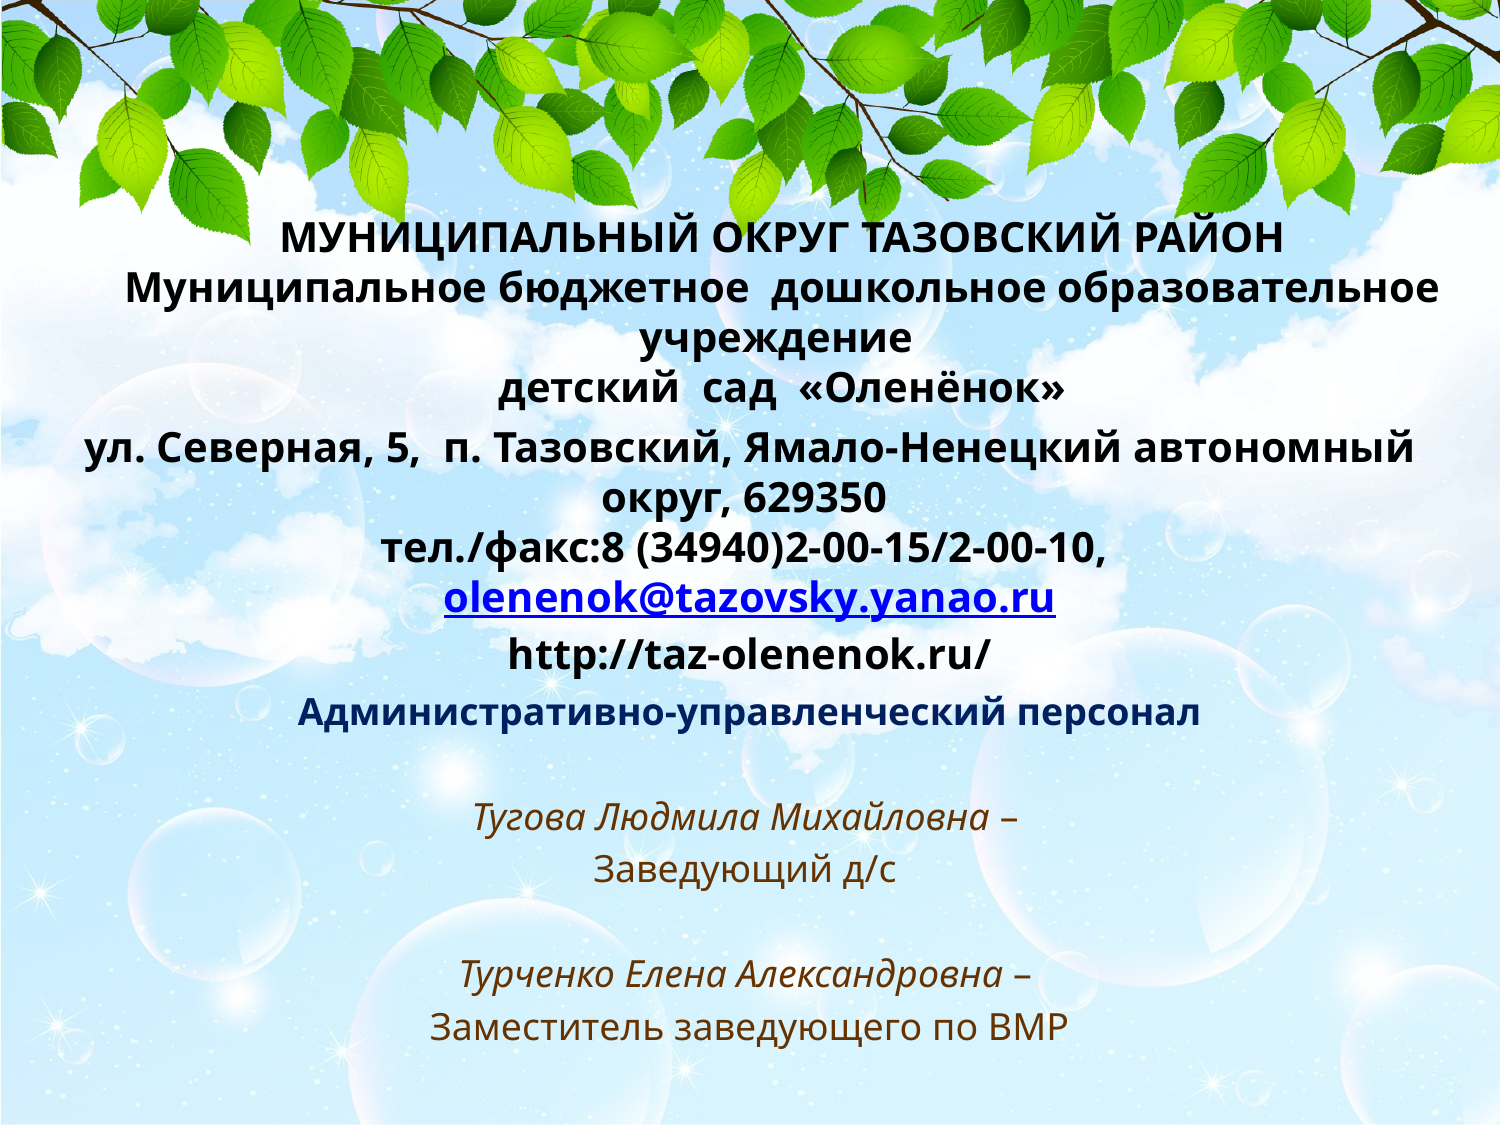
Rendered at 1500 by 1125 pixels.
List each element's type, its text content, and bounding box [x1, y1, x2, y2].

text_box Административно-управленческий персонал Тугова Людмила Михайловна – Заведующий д/с Турченко Елена Александровна – Заместитель заведующего по ВМР [236, 680, 1264, 1101]
text_box МУНИЦИПАЛЬНЫЙ ОКРУГ ТАЗОВСКИЙ РАЙОН Муниципальное бюджетное дошкольное образовательное учреждение детский сад «Оленёнок» [64, 281, 1500, 419]
picture [0, 0, 1500, 275]
text_box ул. Северная, 5, п. Тазовский, Ямало-Ненецкий автономный округ, 629350 тел./факс:8 (34940)2-00-15/2-00-10, olenenok@tazovsky.yanao.ru http://taz-olenenok.ru/ [32, 413, 1468, 685]
